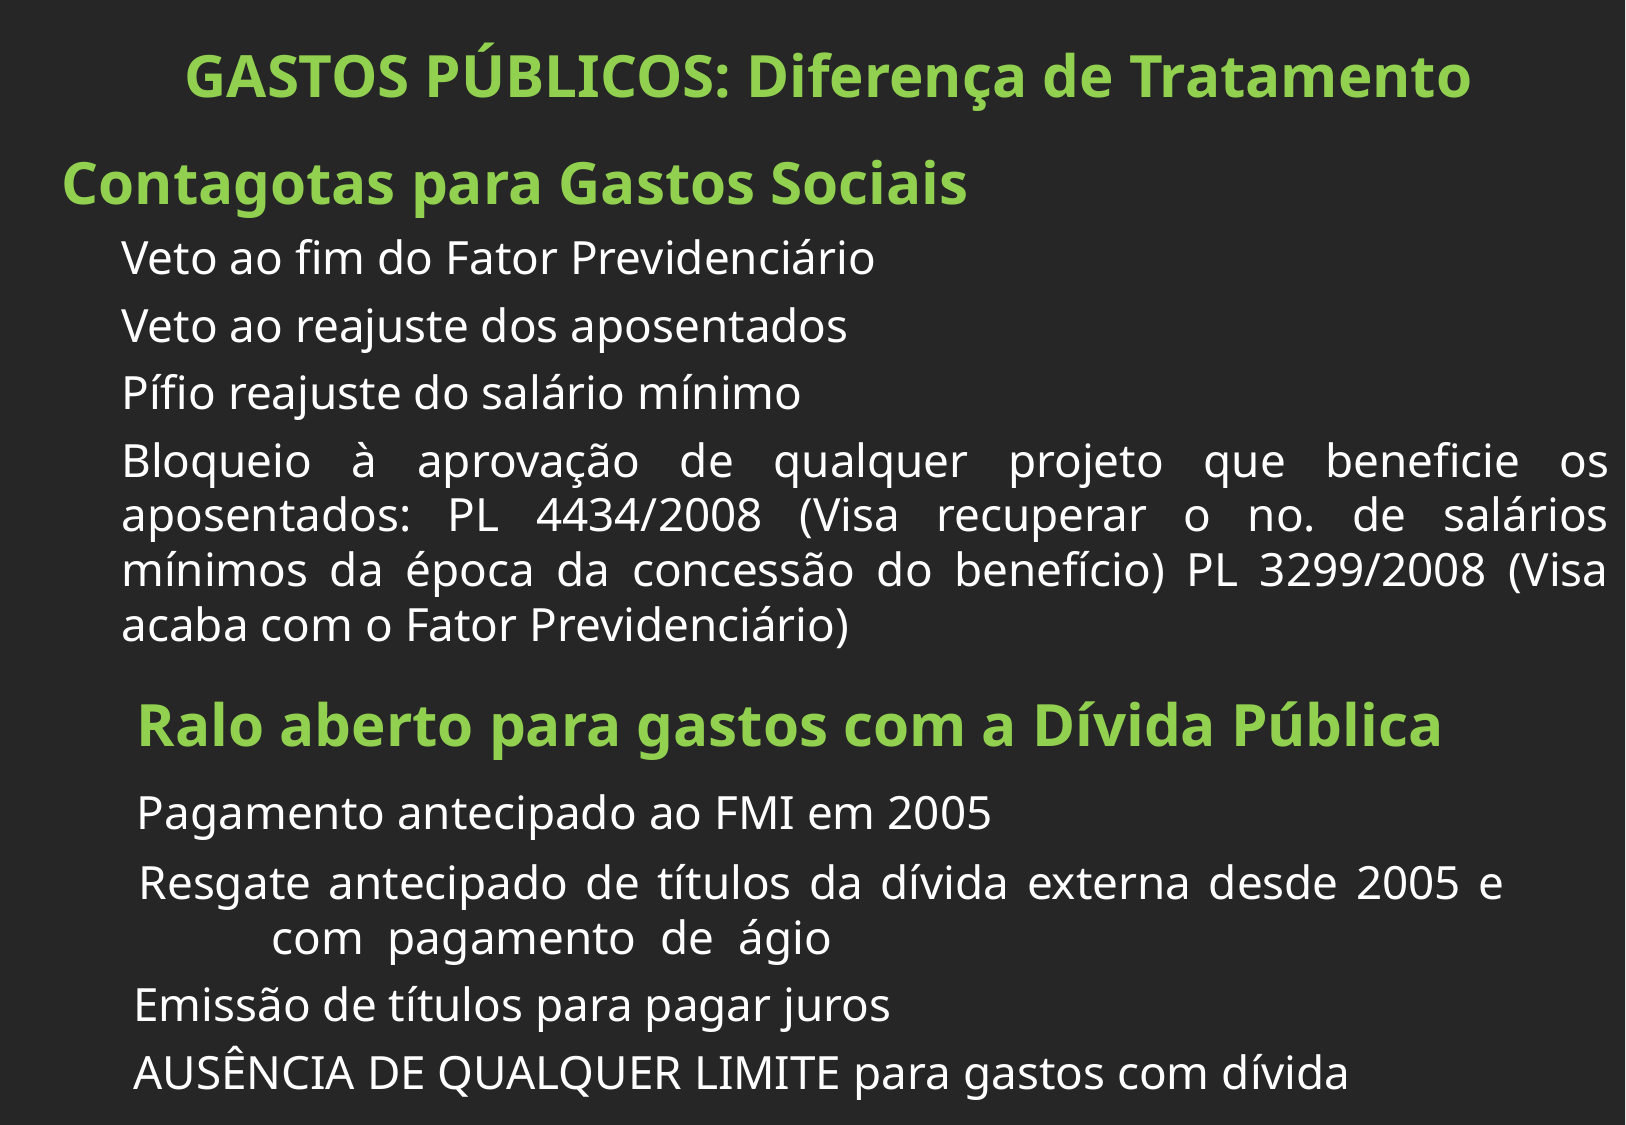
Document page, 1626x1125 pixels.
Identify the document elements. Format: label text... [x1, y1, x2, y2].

text_box GASTOS PÚBLICOS: Diferença de Tratamento Contagotas para Gastos Sociais Veto ao fim do Fator Previdenciário Veto ao reajuste dos aposentados Pífio reajuste do salário mínimo Bloqueio à aprovação de qualquer projeto que beneficie os aposentados: PL 4434/2008 (Visa recuperar o no. de salários mínimos da época da concessão do benefício) PL 3299/2008 (Visa acaba com o Fator Previdenciário) Ralo aberto para gastos com a Dívida Pública Pagamento antecipado ao FMI em 2005 Resgate antecipado de títulos da dívida externa desde 2005 e com pagamento de ágio Emissão de títulos para pagar juros AUSÊNCIA DE QUALQUER LIMITE para gastos com dívida [31, 31, 1625, 1107]
